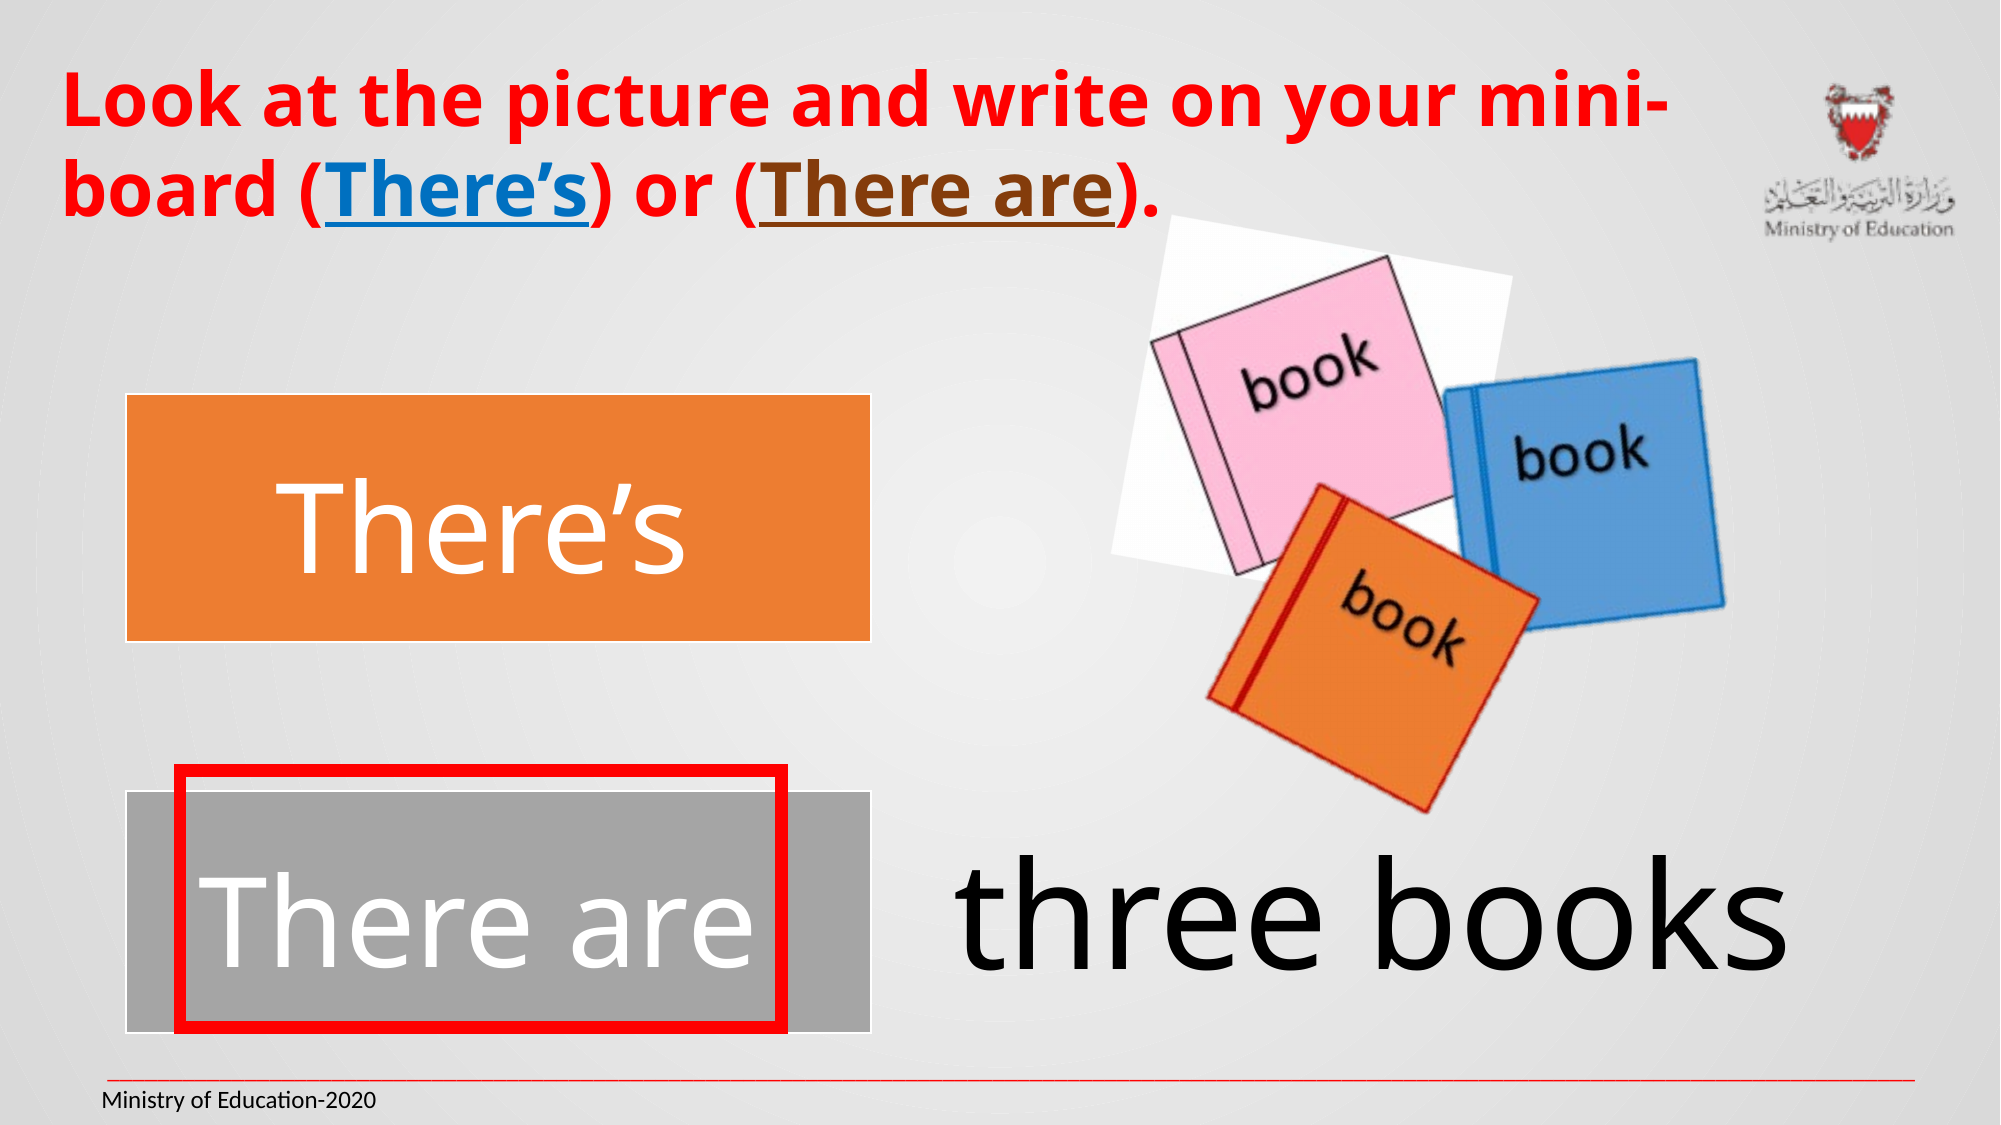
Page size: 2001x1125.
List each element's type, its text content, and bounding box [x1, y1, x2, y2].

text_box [73, 394, 872, 1034]
text_box Look at the picture and write on your mini-board (There’s) or (There are). [52, 43, 1717, 289]
picture [1728, 61, 1997, 270]
footer _________________________________________________________________________________________________________________________________________________ Ministry of Education-2020 [86, 1053, 1942, 1114]
text_box three books [937, 811, 1808, 1007]
picture [1112, 242, 1811, 882]
